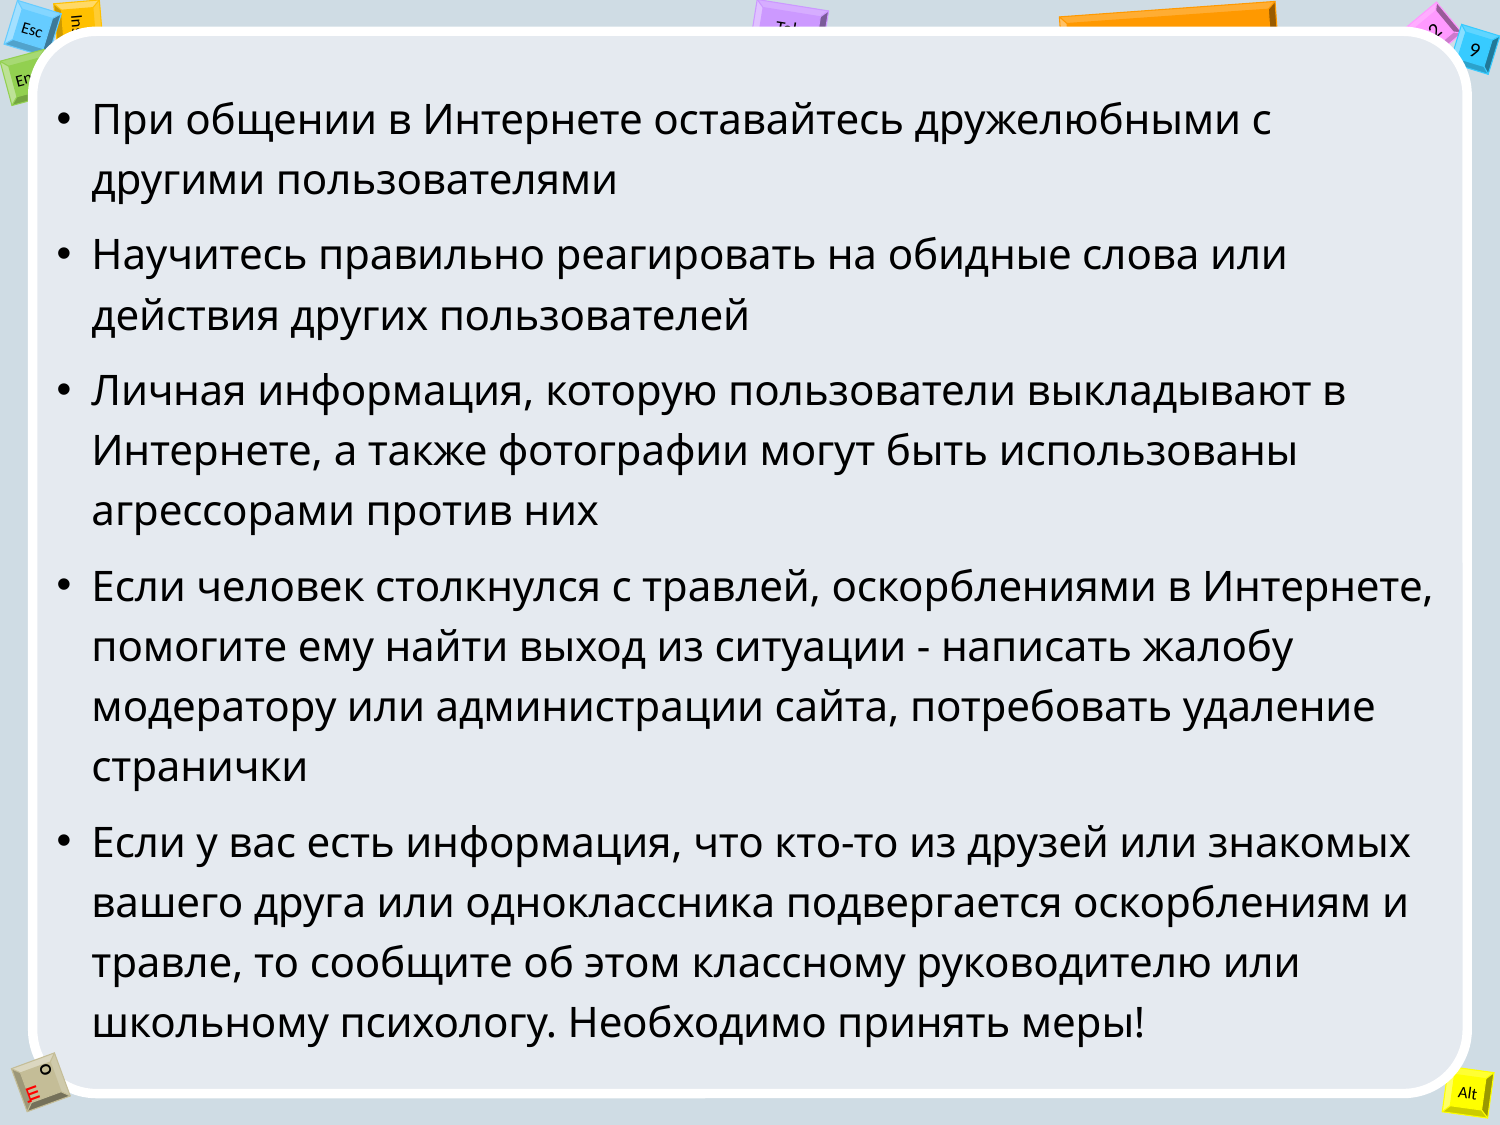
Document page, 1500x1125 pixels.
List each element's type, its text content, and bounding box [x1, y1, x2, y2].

list При общении в Интернете оставайтесь дружелюбными с другими пользователями Научитесь правильно реагировать на обидные слова или действия других пользователей Личная информация, которую пользователи выкладывают в Интернете, а также фотографии могут быть использованы агрессорами против них Если человек столкнулся с травлей, оскорблениями в Интернете, помогите ему найти выход из ситуации - написать жалобу модератору или администрации сайта, потребовать удаление странички Если у вас есть информация, что кто-то из друзей или знакомых вашего друга или одноклассника подвергается оскорблениям и травле, то сообщите об этом классному руководителю или школьному психологу. Необходимо принять меры! [41, 75, 1450, 1073]
